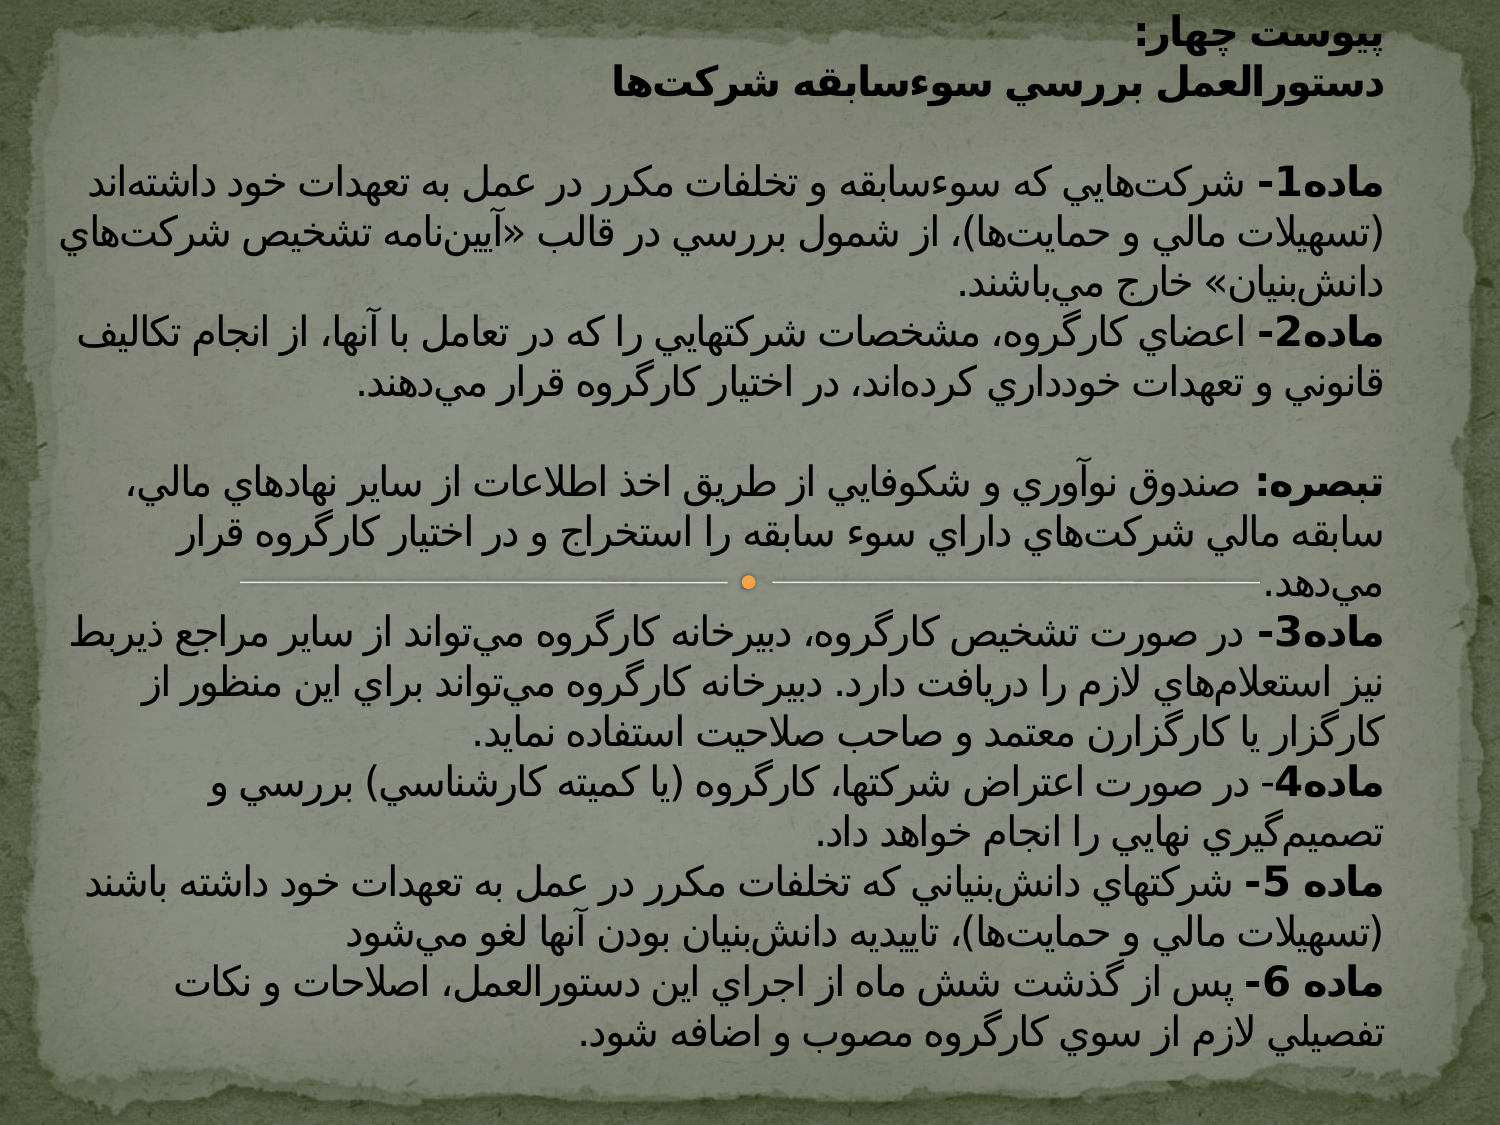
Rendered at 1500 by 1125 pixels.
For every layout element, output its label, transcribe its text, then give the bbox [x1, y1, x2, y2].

text_box [87, 149, 1450, 475]
title پيوست چهار: دستورالعمل بررسي سوءسابقه شركت‌ها ماده1- شركت‌هايي كه سوءسابقه و تخلفات مكرر در عمل به تعهدات خود داشته‌اند (تسهيلات مالي و حمايت‌ها)، از شمول بررسي در قالب «آيين‌نامه تشخيص شركت‌هاي دانش‌بنيان» خارج مي‌باشند. ماده2- اعضاي كارگروه، مشخصات شركتهايي را كه در تعامل با آنها، از انجام تكاليف قانوني و تعهدات خودداري كرده‌اند، در اختيار كارگروه قرار مي‌دهند. تبصره: صندوق نوآوري و شكوفايي از طريق اخذ اطلاعات از ساير نهادهاي مالي، سابقه مالي شركت‌هاي داراي سوء سابقه را استخراج و در اختيار كارگروه قرار مي‌دهد. ماده3- در صورت تشخيص كارگروه، دبيرخانه كارگروه مي‌تواند از ساير مراجع ذيربط نيز استعلام‌هاي لازم را دريافت دارد. دبيرخانه كارگروه مي‌تواند براي اين منظور از كارگزار يا كارگزارن معتمد و صاحب صلاحيت استفاده نمايد. ماده4- در صورت اعتراض شركتها، كارگروه (يا كميته كارشناسي) بررسي و تصميم‌گيري نهايي را انجام خواهد داد. ماده 5- شركتهاي دانش‌بنياني كه تخلفات مكرر در عمل به تعهدات خود داشته باشند (تسهيلات مالي و حمايت‌ها)، تاييديه دانش‌بنيان بودن آنها لغو مي‌شود ماده 6- پس از گذشت شش ماه از اجراي اين دستورالعمل، اصلاحات و نكات تفصيلي لازم از سوي كارگروه مصوب و اضافه شود. [37, 74, 1400, 1063]
